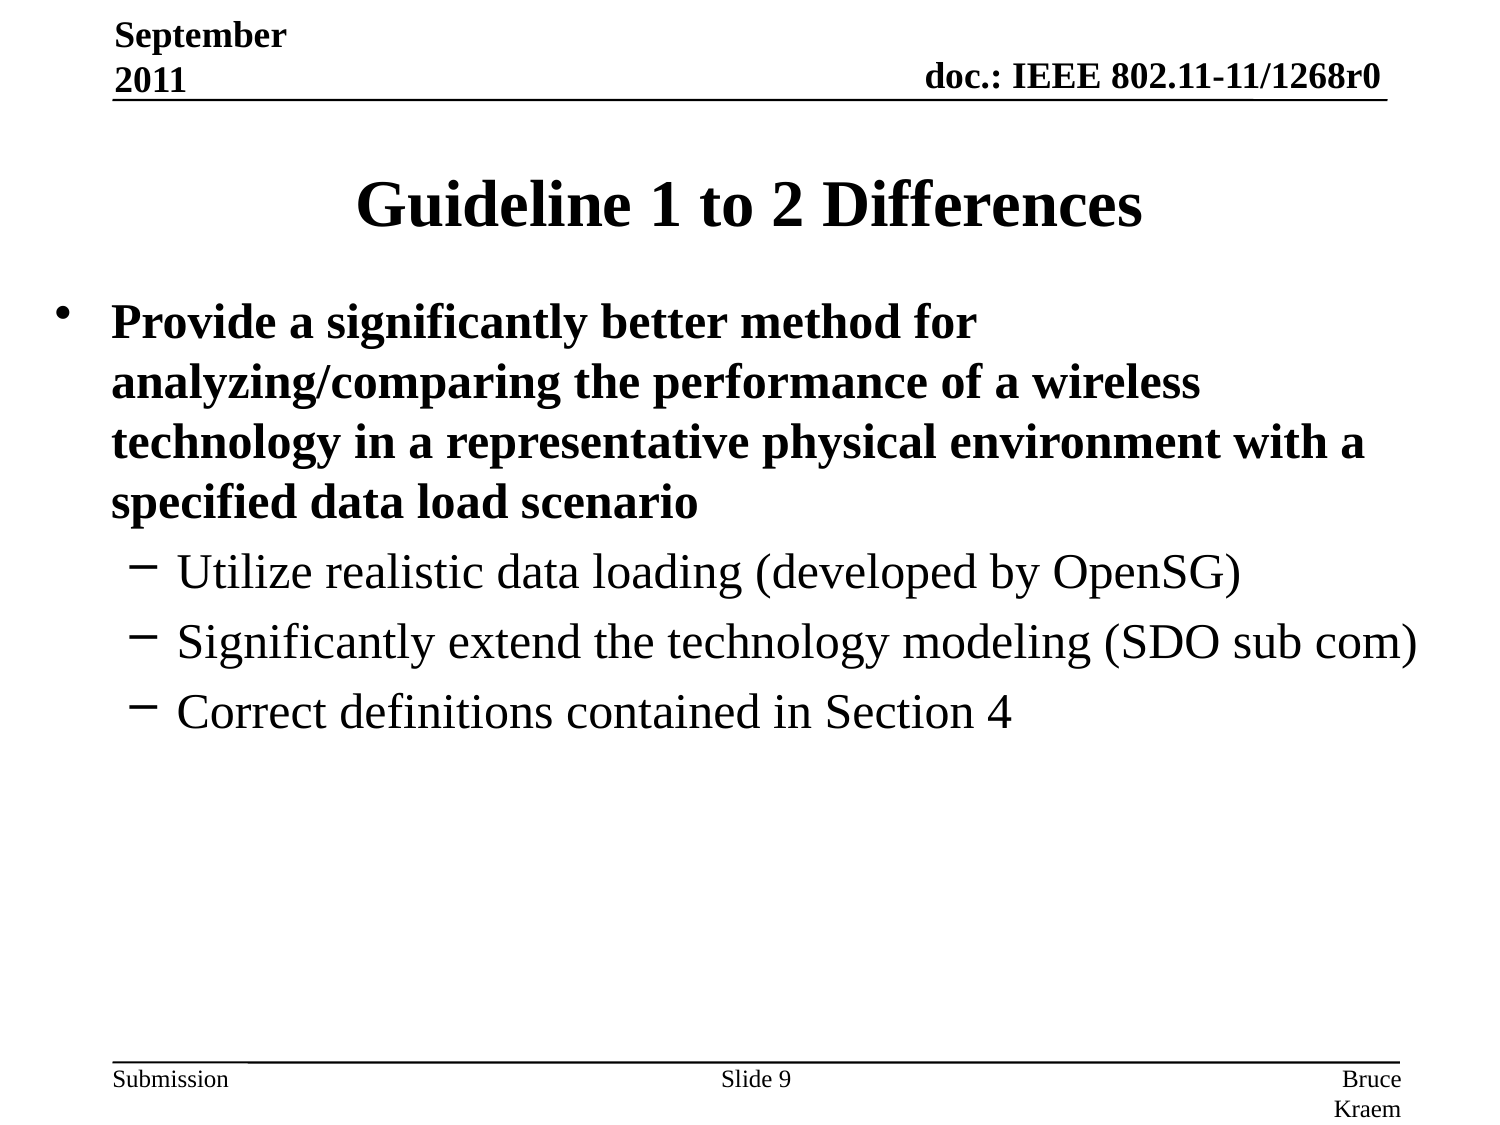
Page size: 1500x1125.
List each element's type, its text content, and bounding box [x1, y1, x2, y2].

footer Bruce Kraemer, Marvell [1324, 1061, 1402, 1093]
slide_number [114, 54, 323, 101]
title Guideline 1 to 2 Differences [112, 112, 1388, 281]
list Provide a significantly better method for analyzing/comparing the performance of a wireless technology in a representative physical environment with a specified data load scenario Utilize realistic data loading (developed by OpenSG) Significantly extend the technology modeling (SDO sub com) Correct definitions contained in Section 4 [39, 281, 1450, 1000]
slide_number Slide 9 [712, 1061, 800, 1093]
